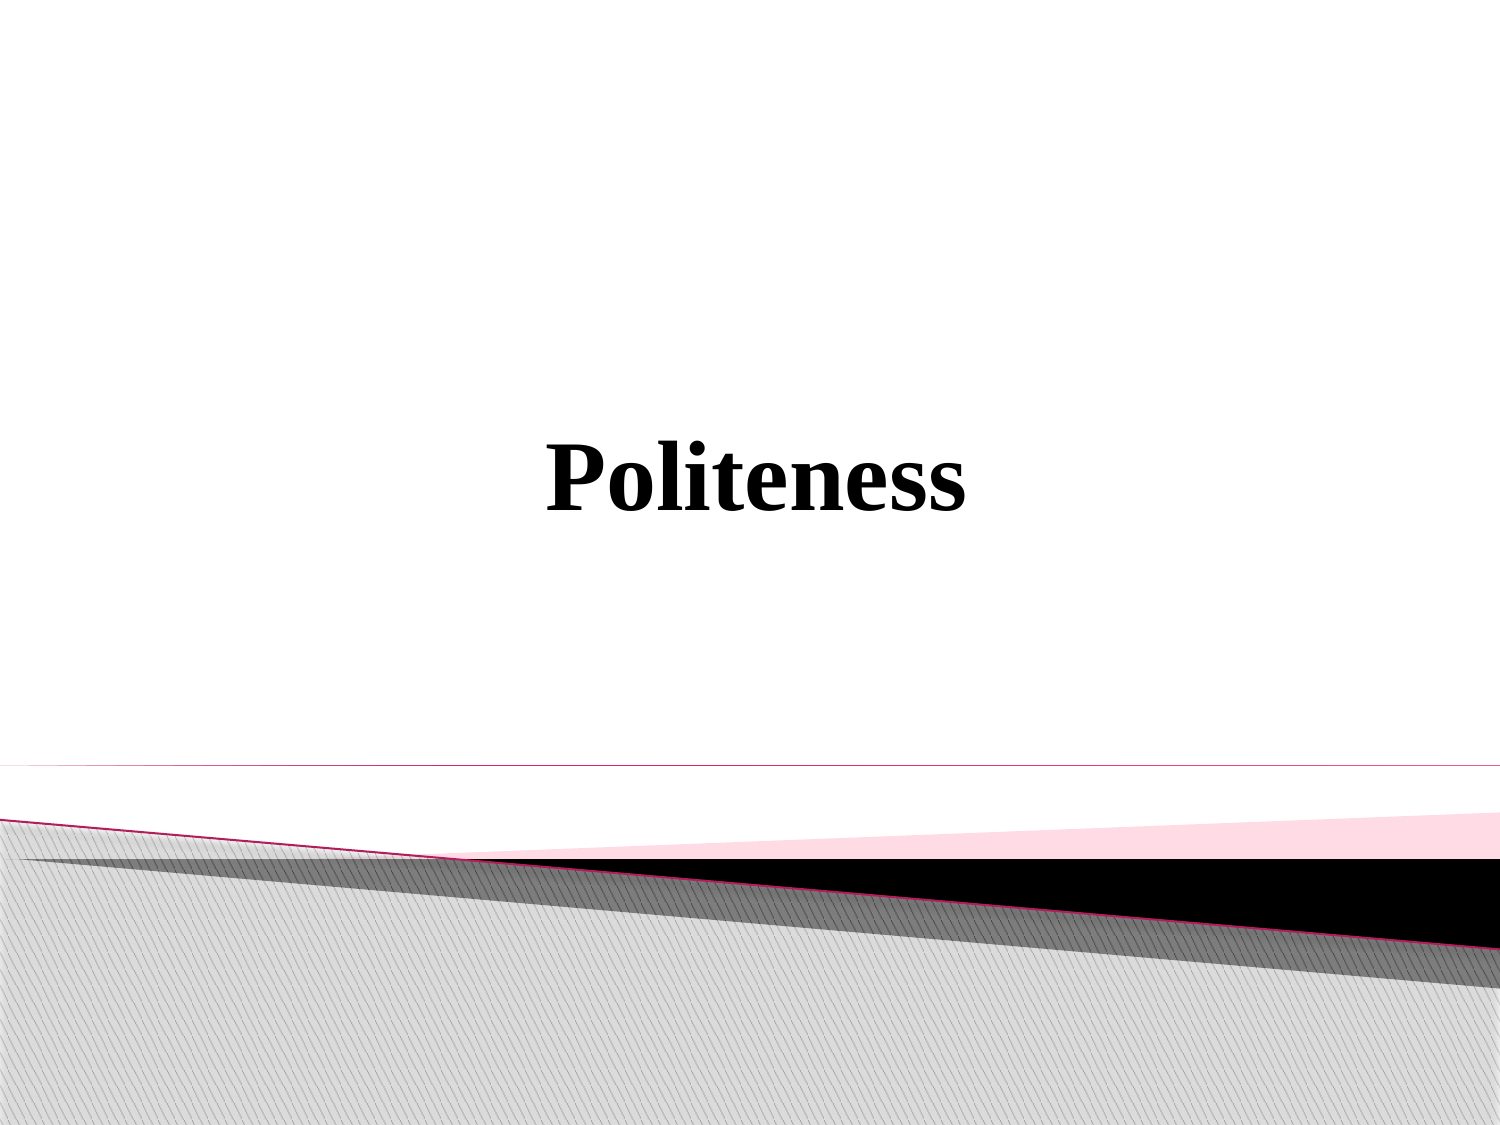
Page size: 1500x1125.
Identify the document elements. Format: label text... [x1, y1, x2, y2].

title Politeness [112, 287, 1400, 538]
picture [5, 859, 1500, 989]
